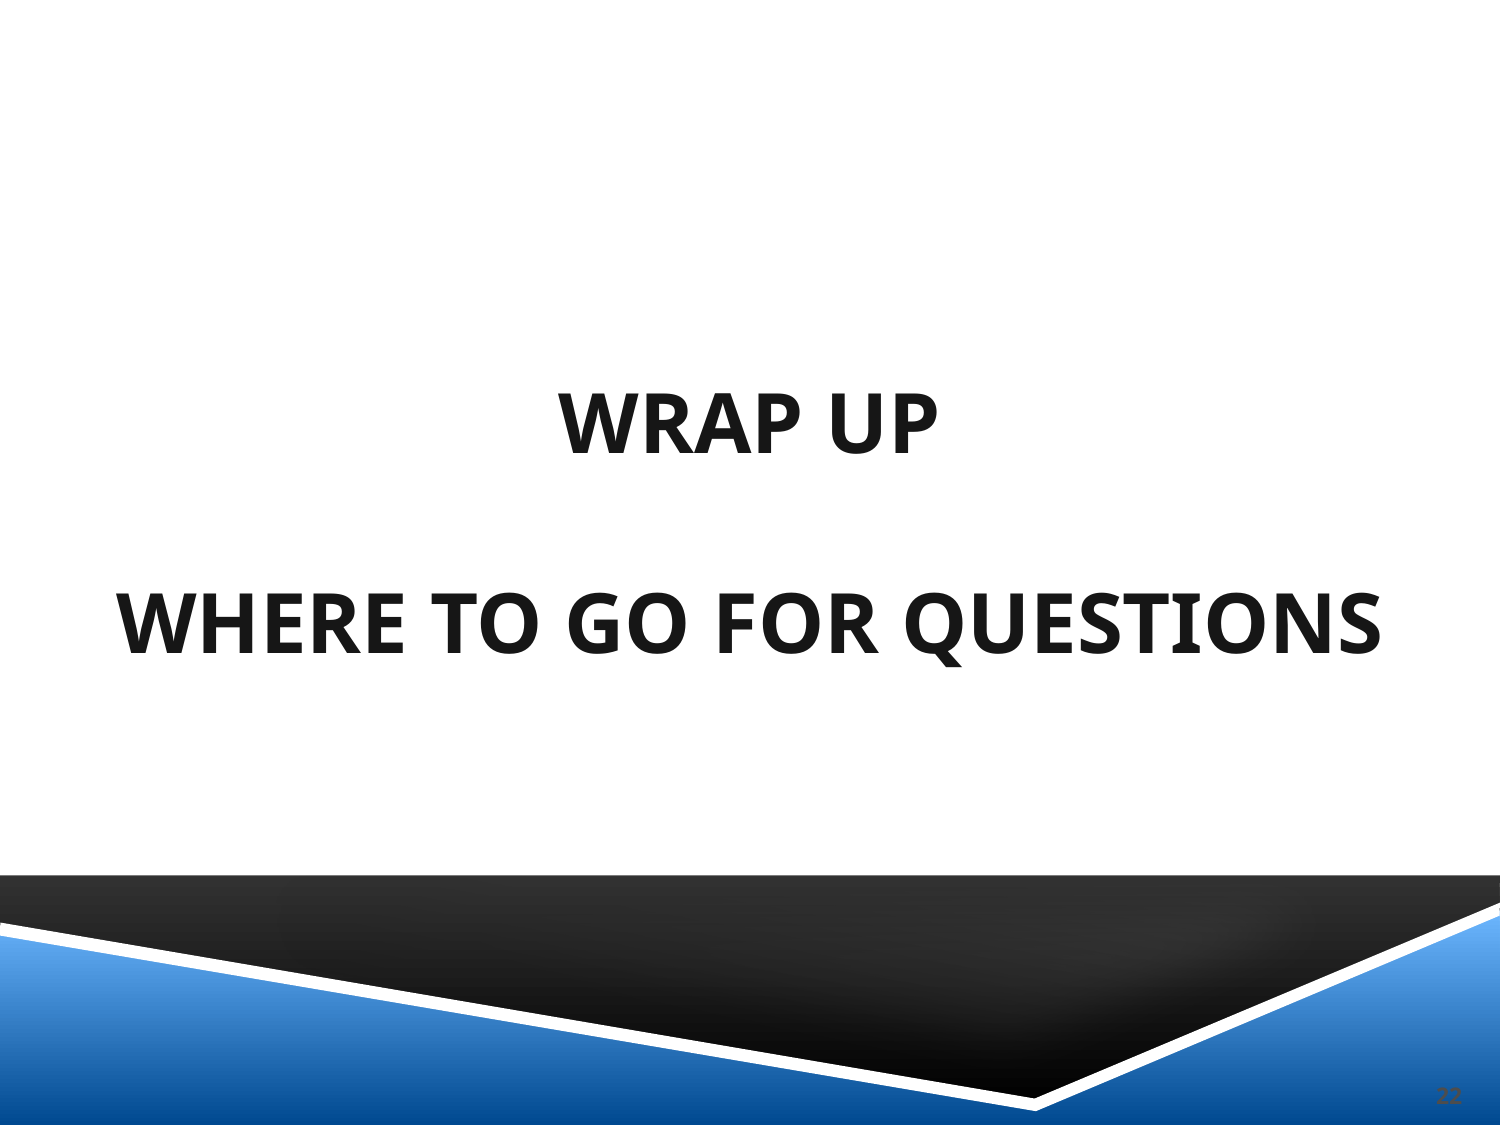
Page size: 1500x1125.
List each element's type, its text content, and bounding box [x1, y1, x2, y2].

title Wrap up Where to go for questions [112, 362, 1388, 820]
slide_number 22 [1387, 1052, 1463, 1113]
